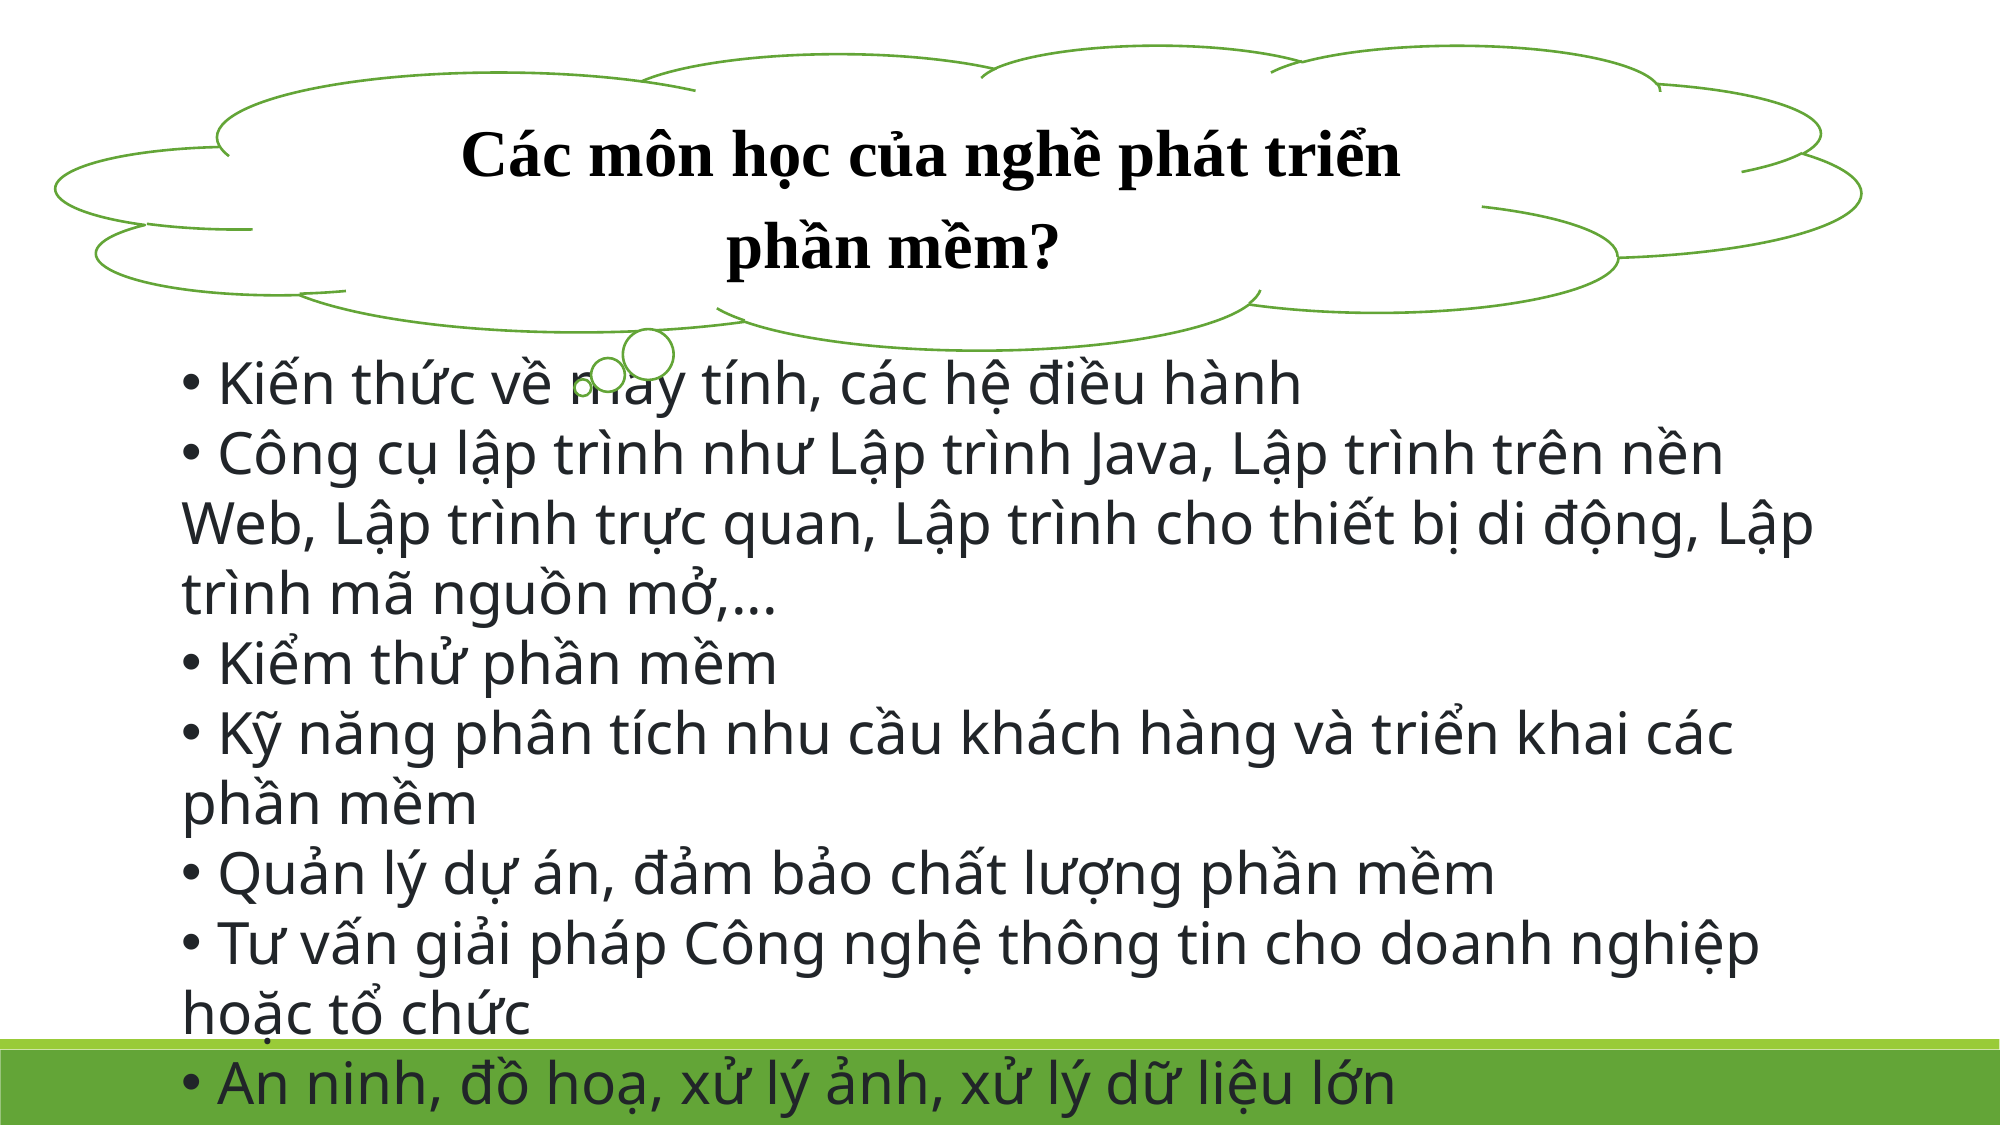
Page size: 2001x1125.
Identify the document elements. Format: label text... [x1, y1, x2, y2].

text_box Kiến thức về máy tính, các hệ điều hành Công cụ lập trình như Lập trình Java, Lập trình trên nền Web, Lập trình trực quan, Lập trình cho thiết bị di động, Lập trình mã nguồn mở,... Kiểm thử phần mềm Kỹ năng phân tích nhu cầu khách hàng và triển khai các phần mềm Quản lý dự án, đảm bảo chất lượng phần mềm Tư vấn giải pháp Công nghệ thông tin cho doanh nghiệp hoặc tổ chức An ninh, đồ hoạ, xử lý ảnh, xử lý dữ liệu lớn Khả năng ngoại ngữ [166, 339, 1878, 1125]
text_box Các môn học của nghề phát triển phần mềm? [53, 44, 1863, 398]
